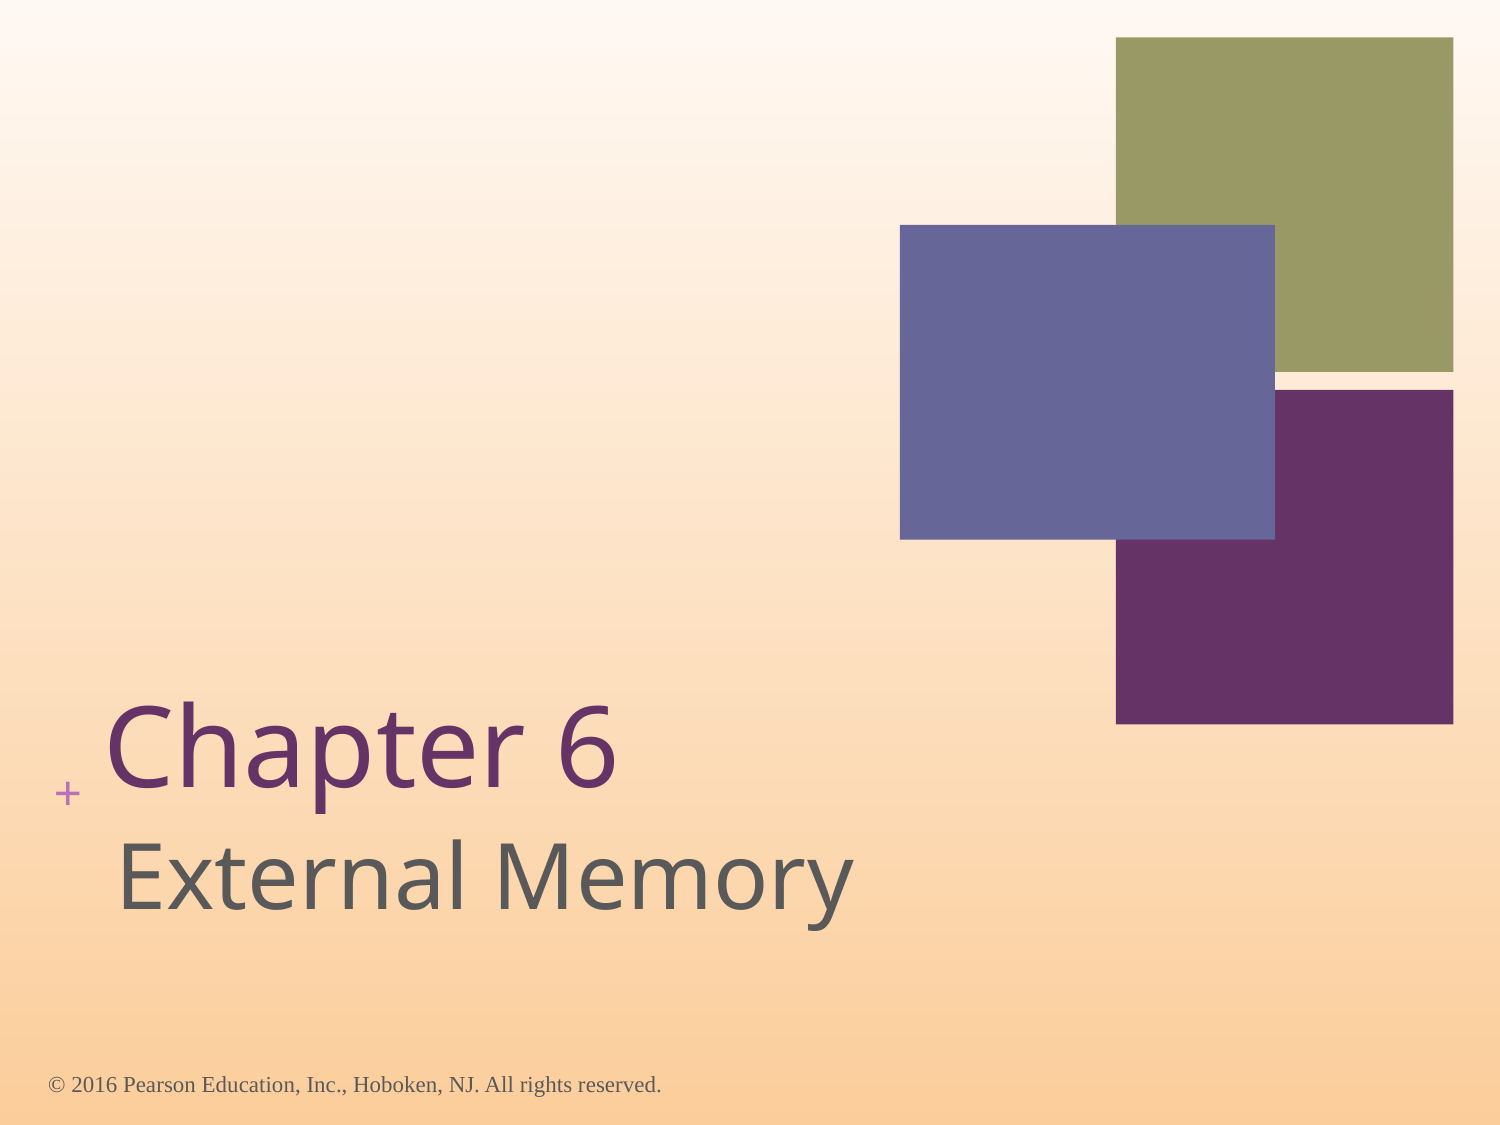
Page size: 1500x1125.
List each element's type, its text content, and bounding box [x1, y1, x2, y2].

title Chapter 6 [88, 680, 1105, 818]
text_box [899, 224, 1275, 540]
list External Memory [100, 810, 1116, 956]
footer © 2016 Pearson Education, Inc., Hoboken, NJ. All rights reserved. [33, 1053, 1038, 1114]
